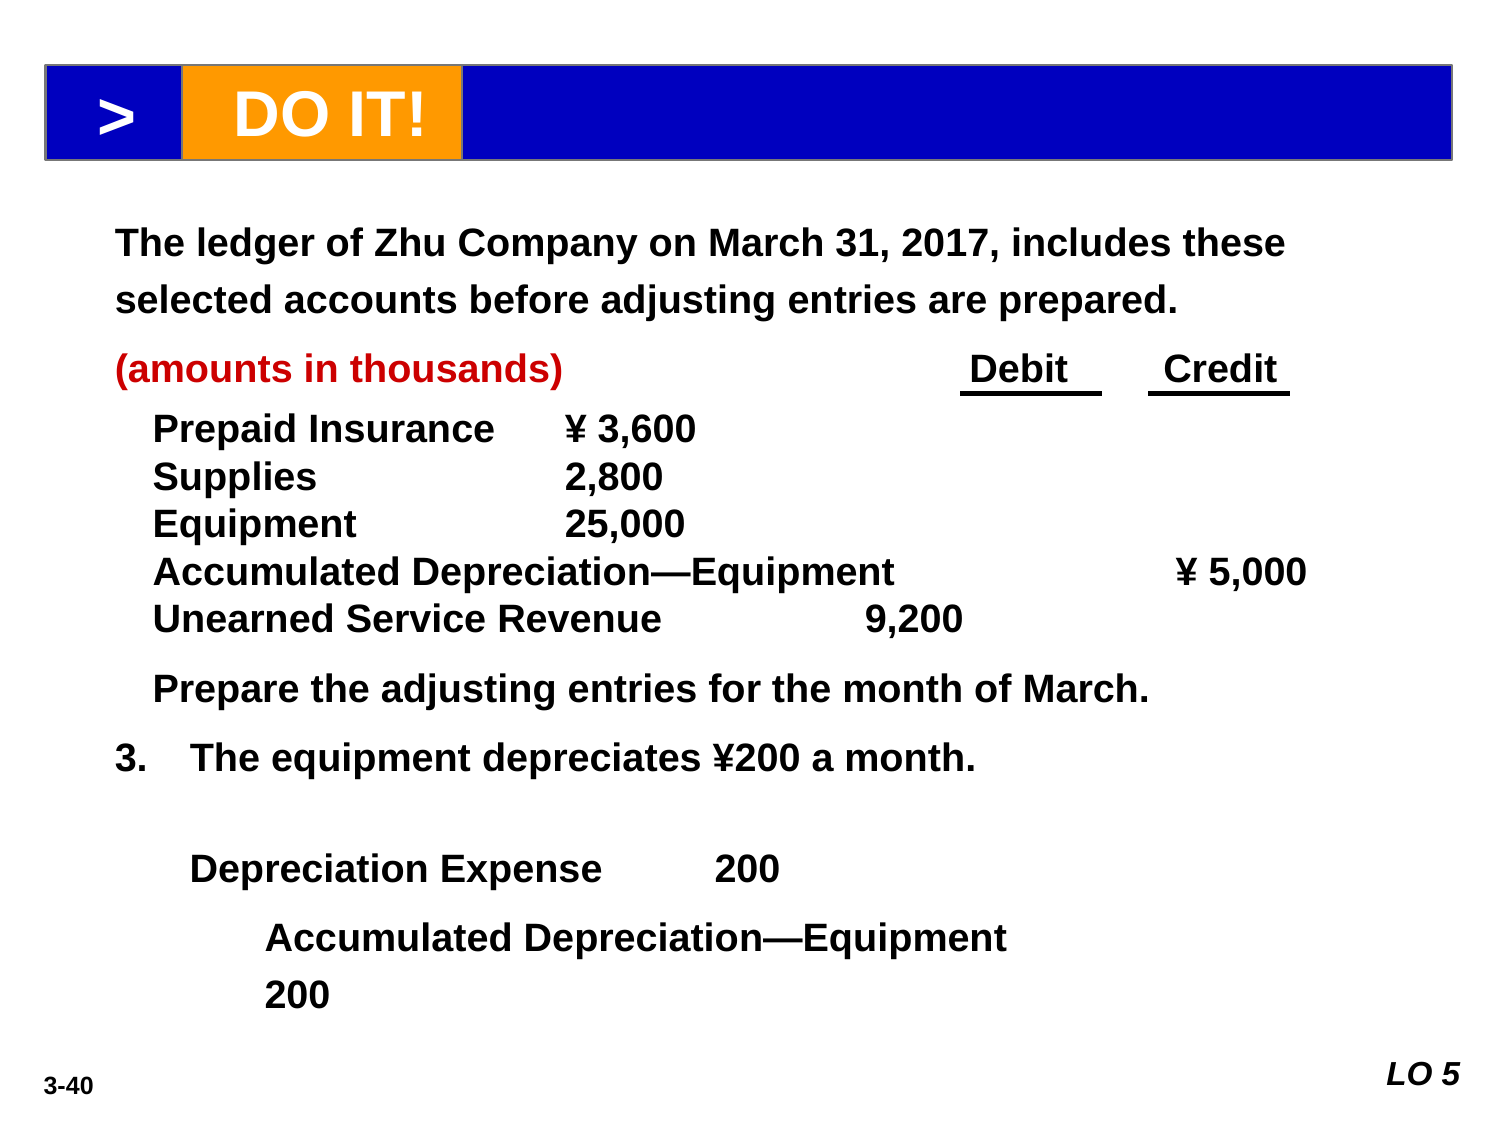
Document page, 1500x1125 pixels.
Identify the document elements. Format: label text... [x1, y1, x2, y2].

text_box > [463, 65, 1453, 161]
text_box DO IT! [181, 65, 463, 161]
text_box > [45, 65, 181, 161]
text_box The ledger of Zhu Company on March 31, 2017, includes these selected accounts before adjusting entries are prepared. (amounts in thousands) Debit Credit Prepaid Insurance ¥ 3,600 Supplies 2,800 Equipment 25,000 Accumulated Depreciation—Equipment ¥ 5,000 Unearned Service Revenue 9,200 Prepare the adjusting entries for the month of March. The equipment depreciates ¥200 a month. [99, 199, 1413, 926]
text_box Depreciation Expense 200 Accumulated Depreciation—Equipment 200 [174, 825, 1363, 1024]
text_box LO 5 [1362, 1044, 1475, 1100]
